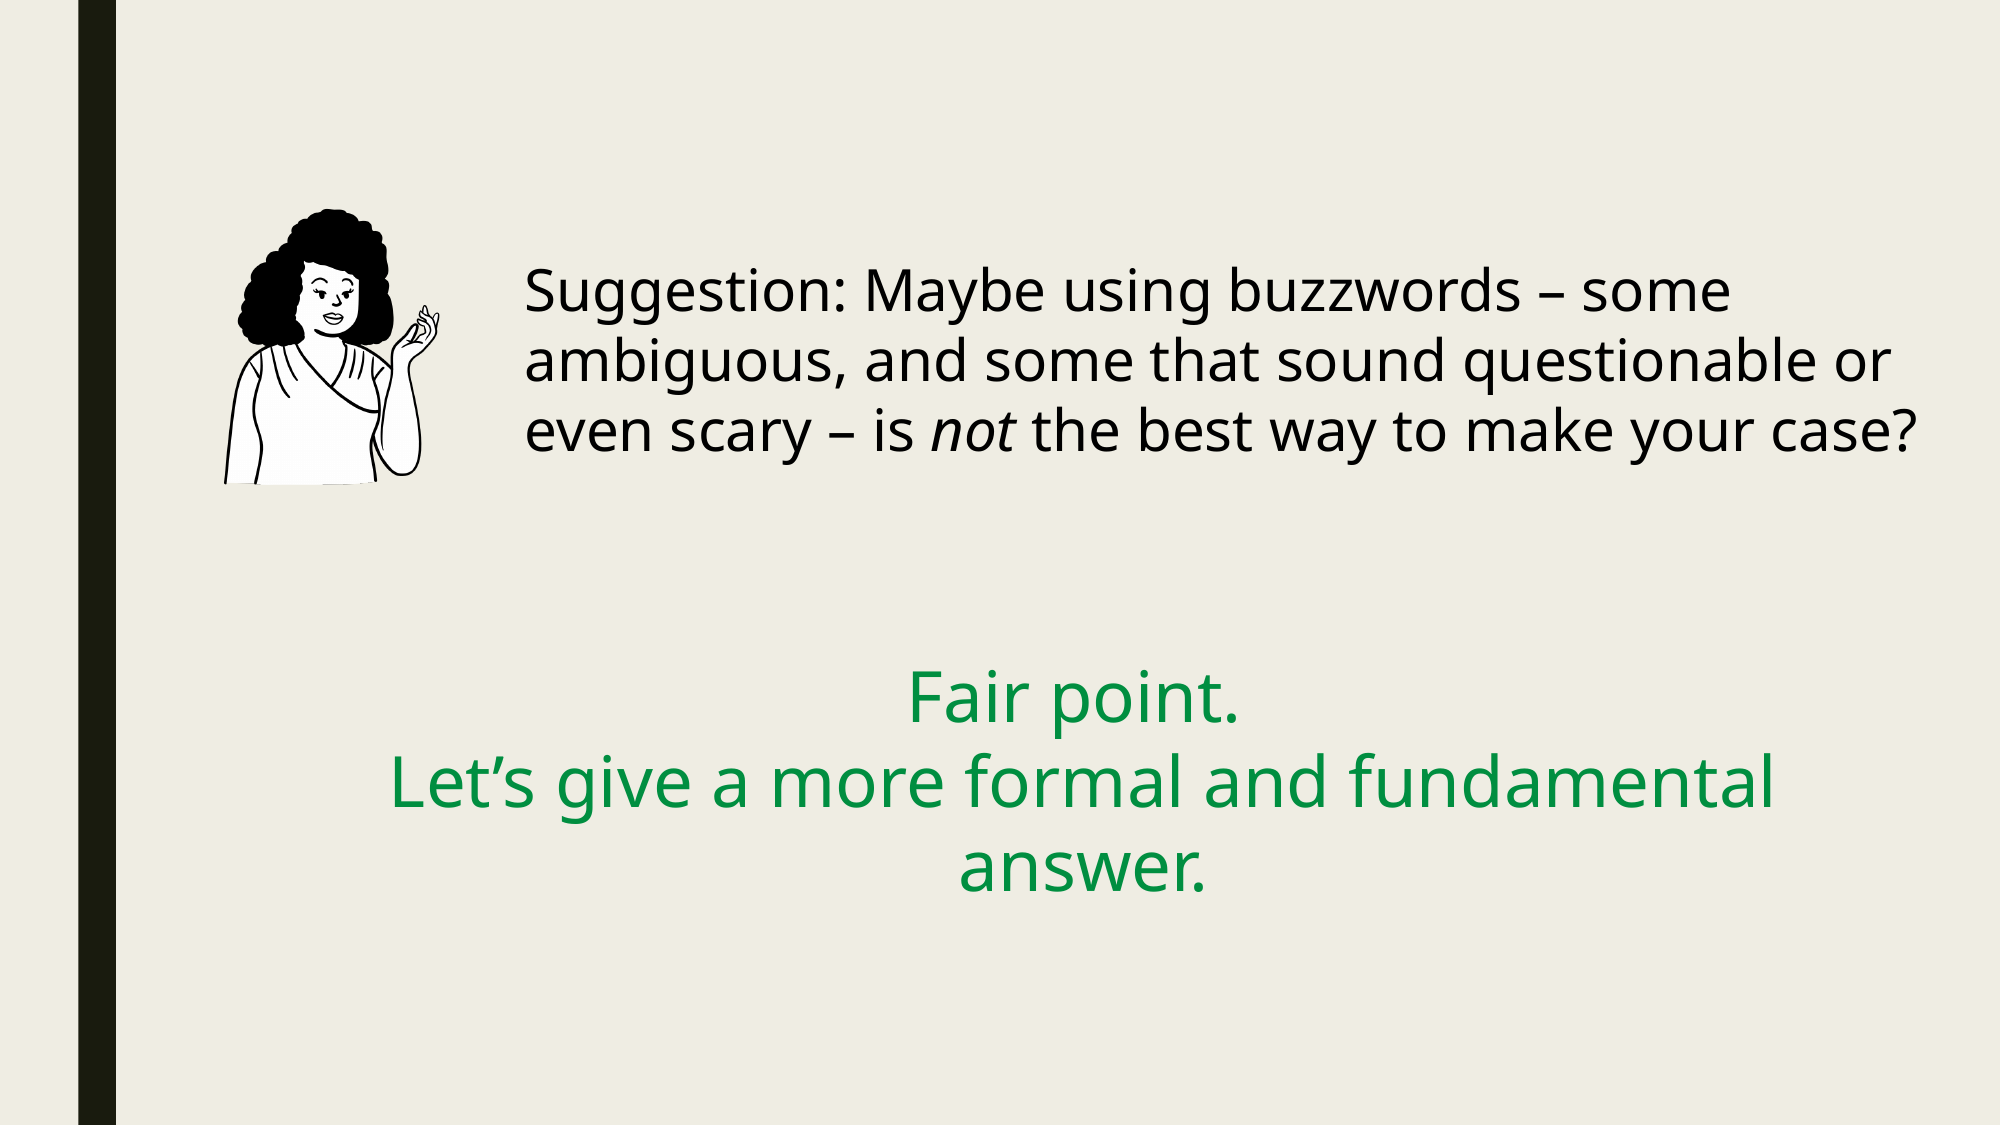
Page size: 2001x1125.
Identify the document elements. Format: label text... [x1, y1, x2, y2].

text_box Suggestion: Maybe using buzzwords – some ambiguous, and some that sound questionable or even scary – is not the best way to make your case? [509, 245, 1948, 471]
text_box Fair point. Let’s give a more formal and fundamental answer. [309, 643, 1858, 914]
picture [216, 200, 447, 492]
